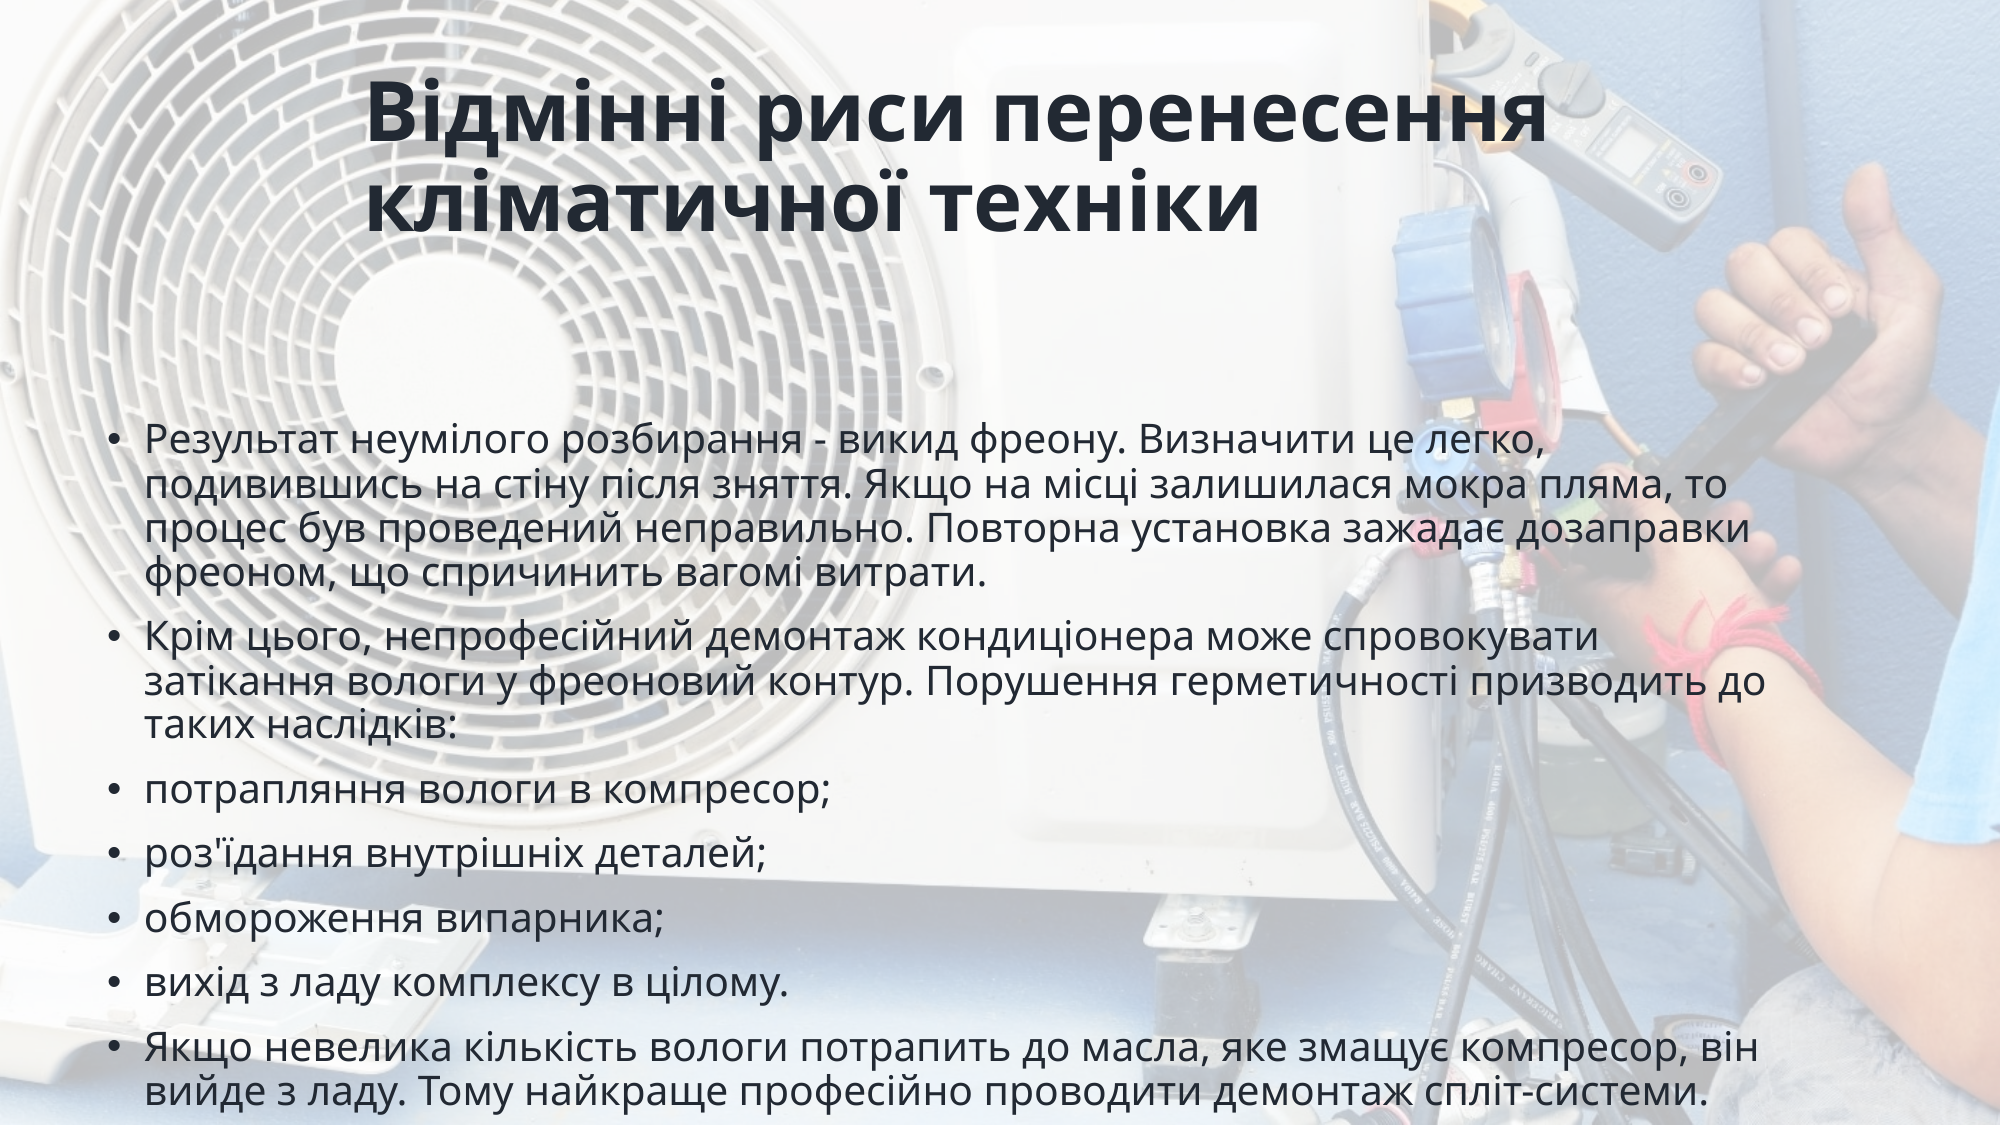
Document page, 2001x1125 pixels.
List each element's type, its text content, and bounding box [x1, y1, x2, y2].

title Відмінні риси перенесення кліматичної техніки [348, 79, 1593, 341]
list Результат неумілого розбирання - викид фреону. Визначити це легко, подивившись на стіну після зняття. Якщо на місці залишилася мокра пляма, то процес був проведений неправильно. Повторна установка зажадає дозаправки фреоном, що спричинить вагомі витрати. Крім цього, непрофесійний демонтаж кондиціонера може спровокувати затікання вологи у фреоновий контур. Порушення герметичності призводить до таких наслідків: потрапляння вологи в компресор; роз'їдання внутрішніх деталей; обмороження випарника; вихід з ладу комплексу в цілому. Якщо невелика кількість вологи потрапить до масла, яке змащує компресор, він вийде з ладу. Тому найкраще професійно проводити демонтаж спліт-системи. [92, 411, 1818, 1125]
